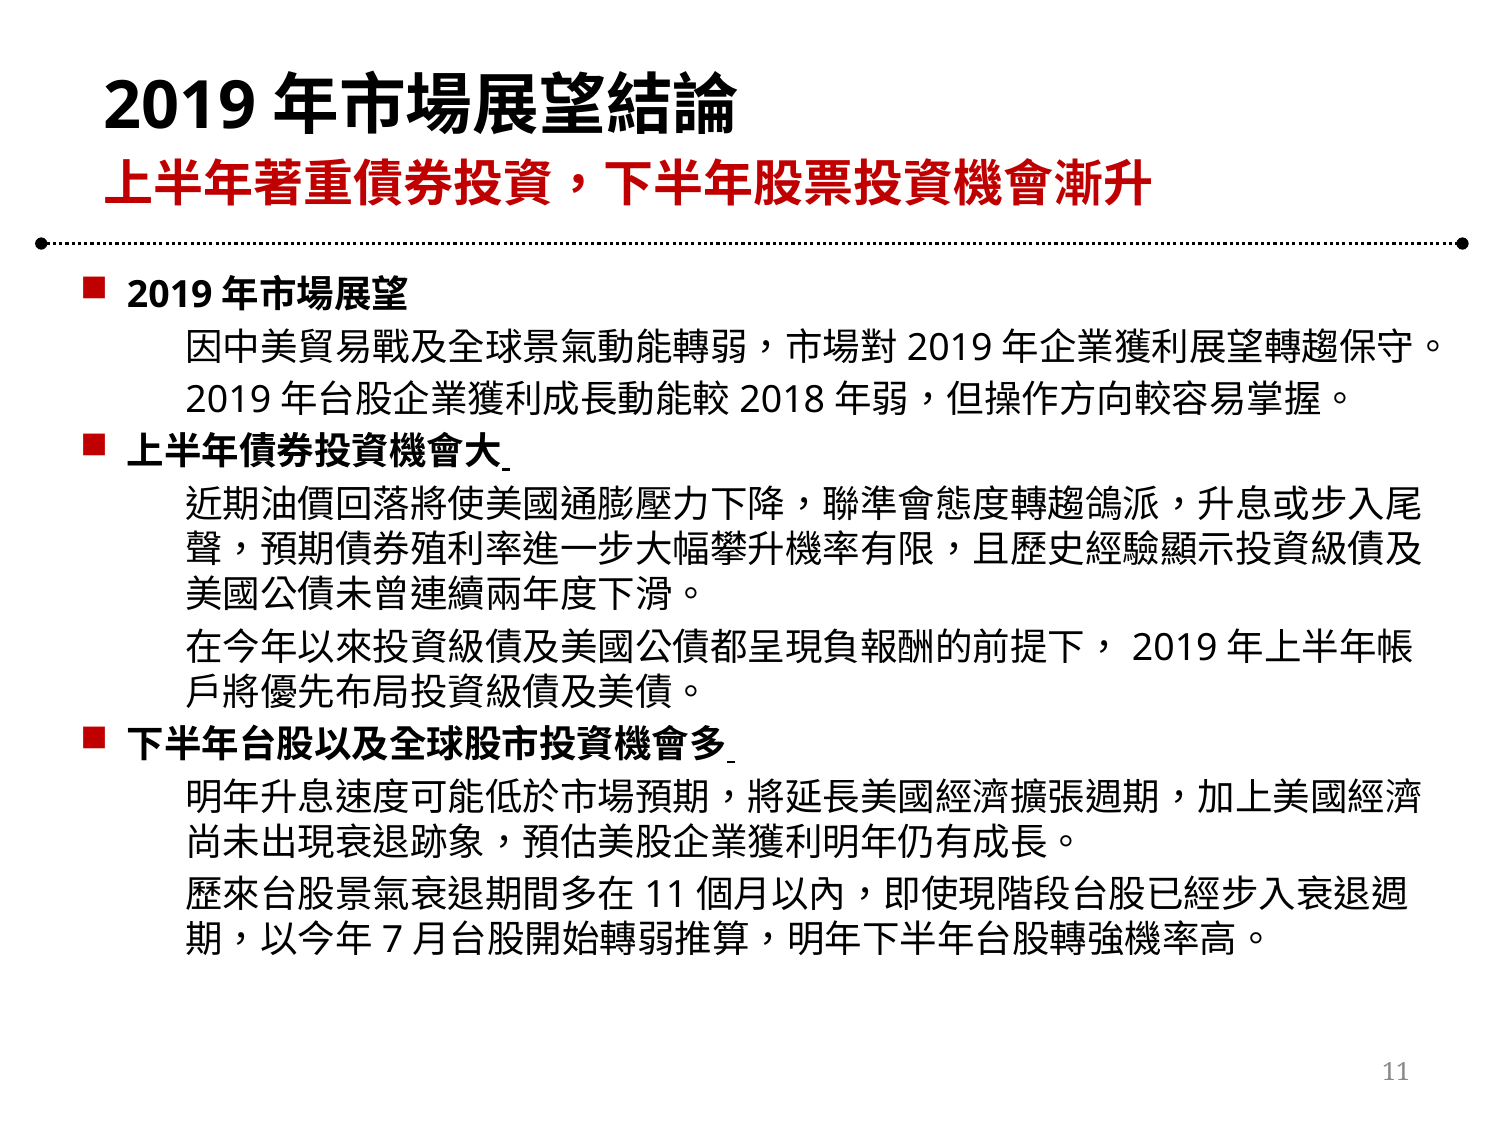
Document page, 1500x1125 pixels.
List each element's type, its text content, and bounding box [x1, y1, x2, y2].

list 上半年著重債券投資，下半年股票投資機會漸升 [88, 143, 1412, 209]
list 2019年市場展望結論 [88, 54, 1412, 143]
slide_number 11 [1074, 1042, 1425, 1103]
list 2019年市場展望 因中美貿易戰及全球景氣動能轉弱，市場對2019年企業獲利展望轉趨保守。 2019年台股企業獲利成長動能較2018年弱，但操作方向較容易掌握。 上半年債券投資機會大 近期油價回落將使美國通膨壓力下降，聯準會態度轉趨鴿派，升息或步入尾聲，預期債券殖利率進一步大幅攀升機率有限，且歷史經驗顯示投資級債及美國公債未曾連續兩年度下滑。 在今年以來投資級債及美國公債都呈現負報酬的前提下，2019年上半年帳戶將優先布局投資級債及美債。 下半年台股以及全球股市投資機會多 明年升息速度可能低於市場預期，將延長美國經濟擴張週期，加上美國經濟尚未出現衰退跡象，預估美股企業獲利明年仍有成長。 歷來台股景氣衰退期間多在11個月以內，即使現階段台股已經步入衰退週期，以今年7月台股開始轉弱推算，明年下半年台股轉強機率高。 [64, 262, 1459, 1005]
